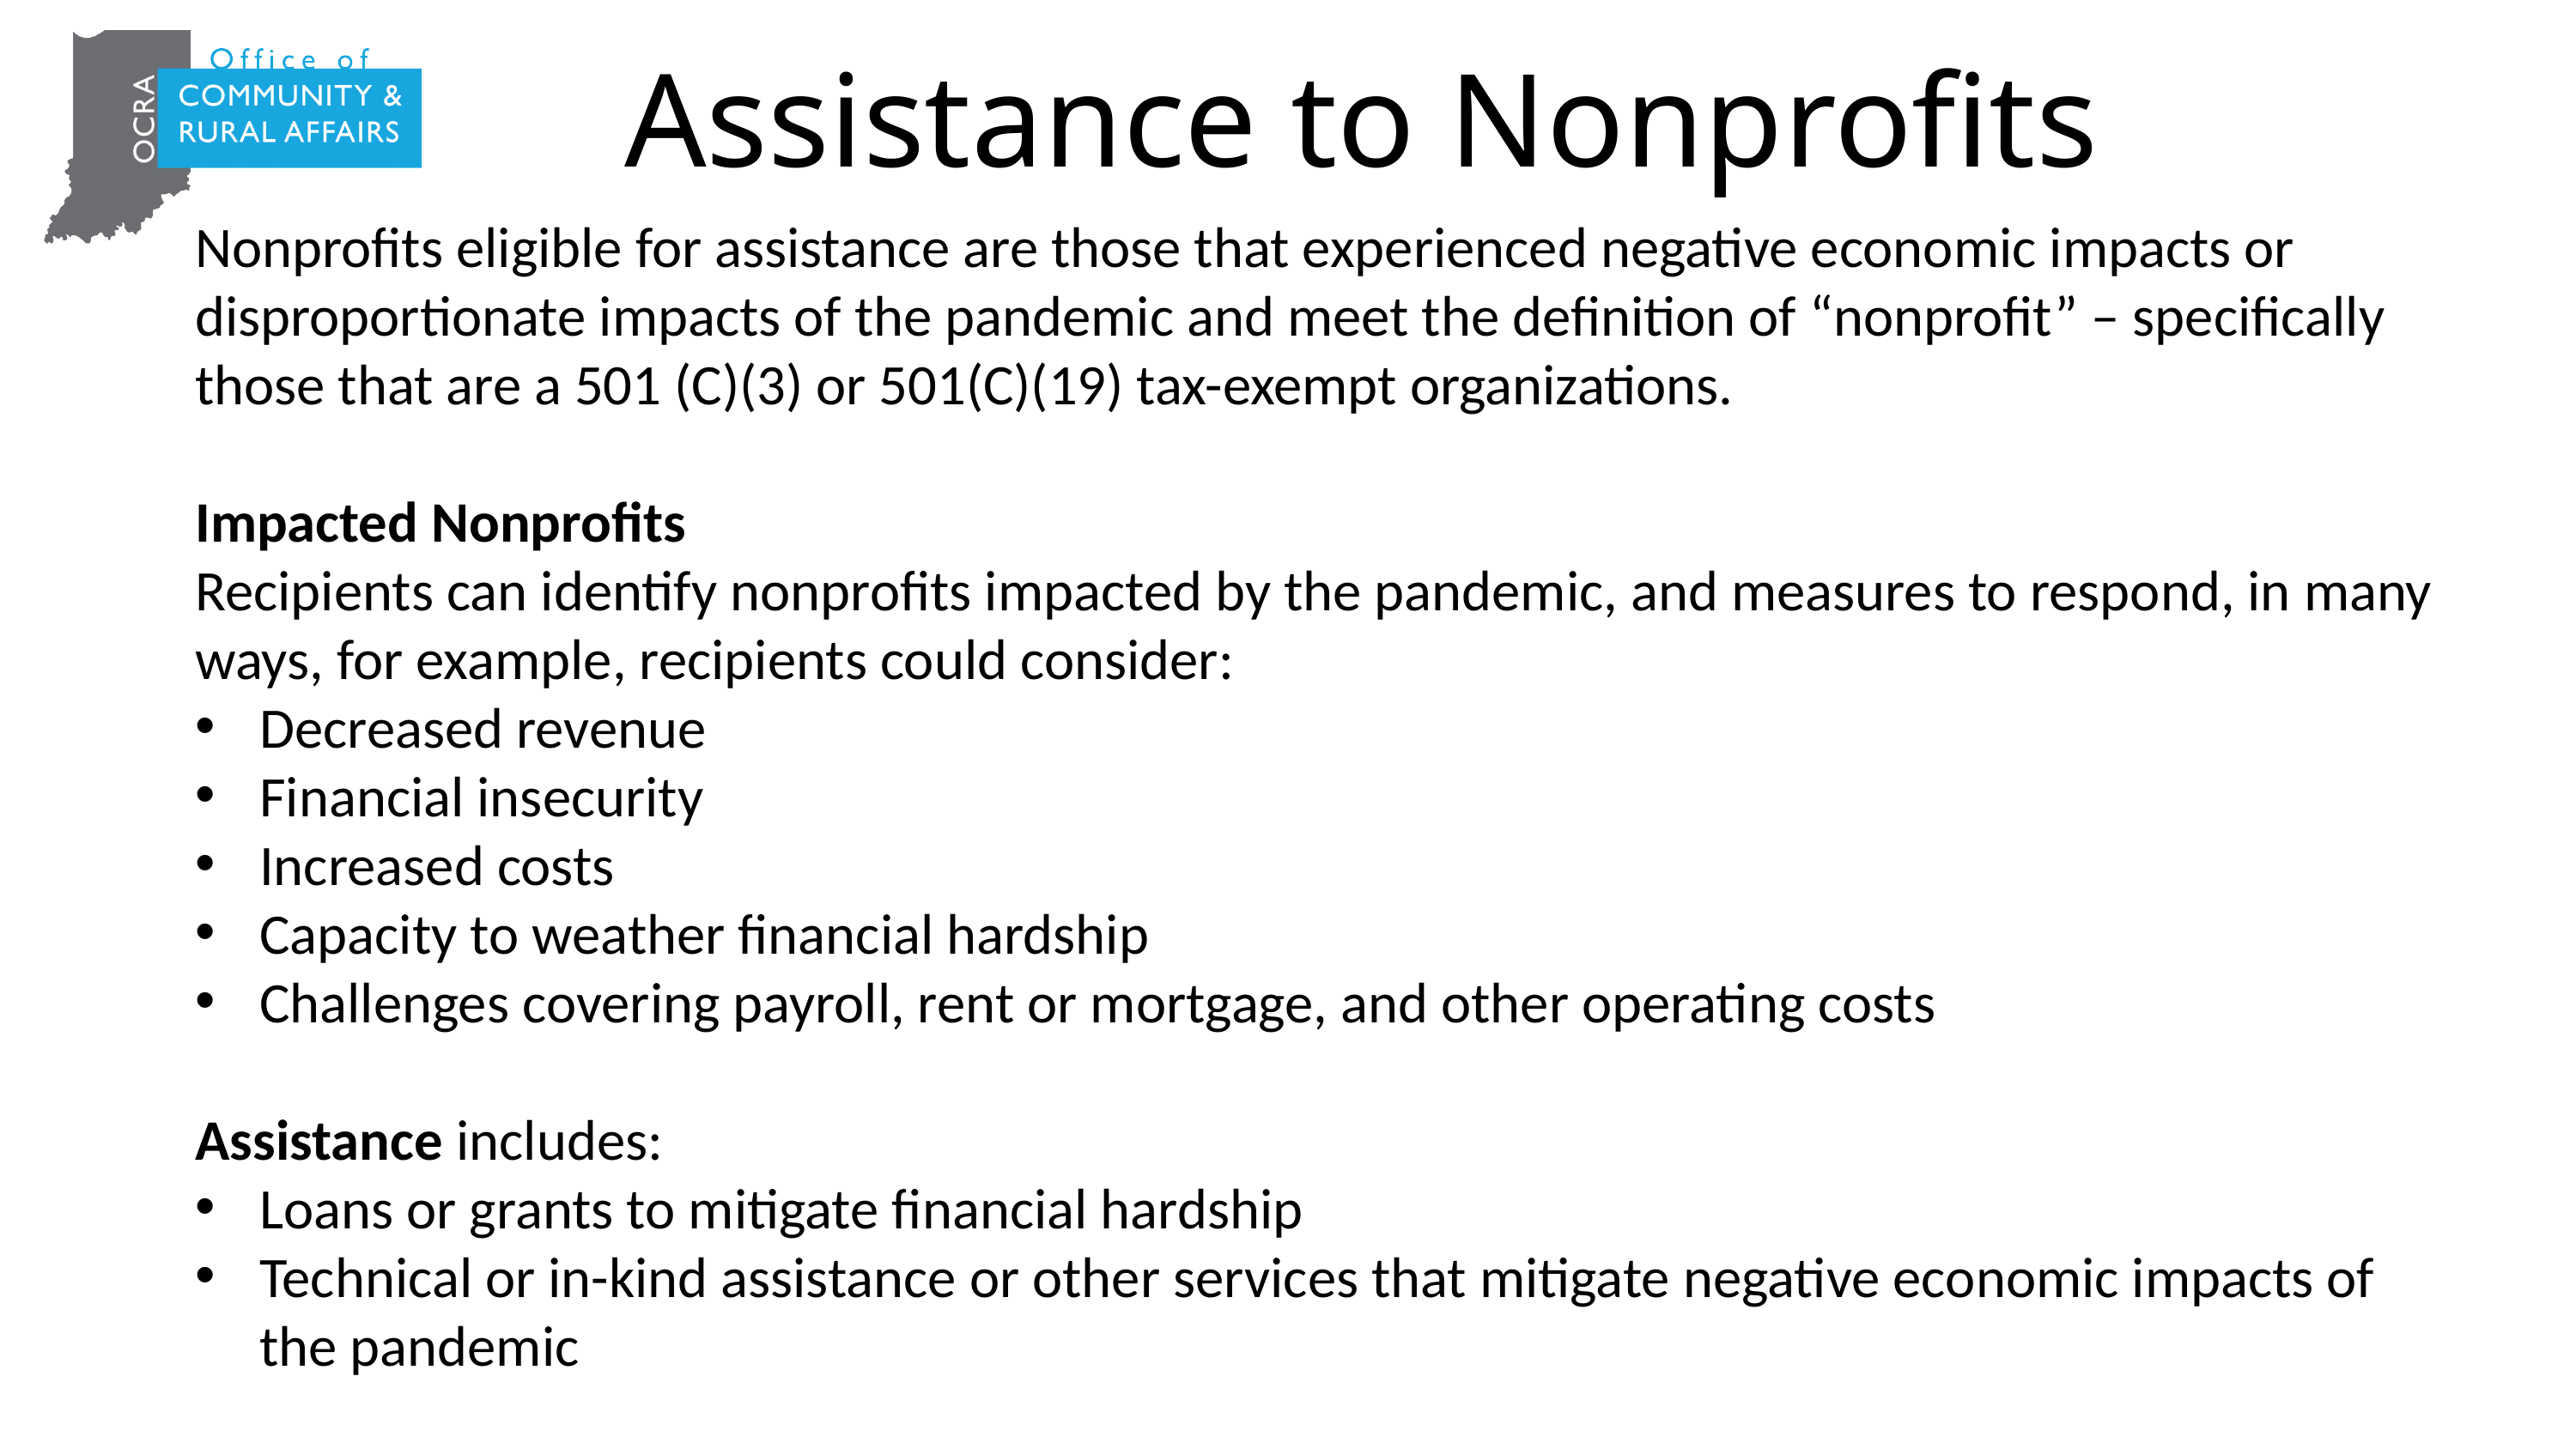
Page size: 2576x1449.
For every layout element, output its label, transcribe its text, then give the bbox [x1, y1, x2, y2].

picture [44, 30, 422, 244]
text_box Assistance to Nonprofits [611, 31, 2340, 199]
text_box Nonprofits eligible for assistance are those that experienced negative economic impacts or disproportionate impacts of the pandemic and meet the definition of “nonprofit” – specifically those that are a 501 (C)(3) or 501(C)(19) tax-exempt organizations. Impacted Nonprofits Recipients can identify nonprofits impacted by the pandemic, and measures to respond, in many ways, for example, recipients could consider: Decreased revenue Financial insecurity Increased costs Capacity to weather financial hardship Challenges covering payroll, rent or mortgage, and other operating costs Assistance includes: Loans or grants to mitigate financial hardship Technical or in-kind assistance or other services that mitigate negative economic impacts of the pandemic [118, 203, 2458, 1384]
